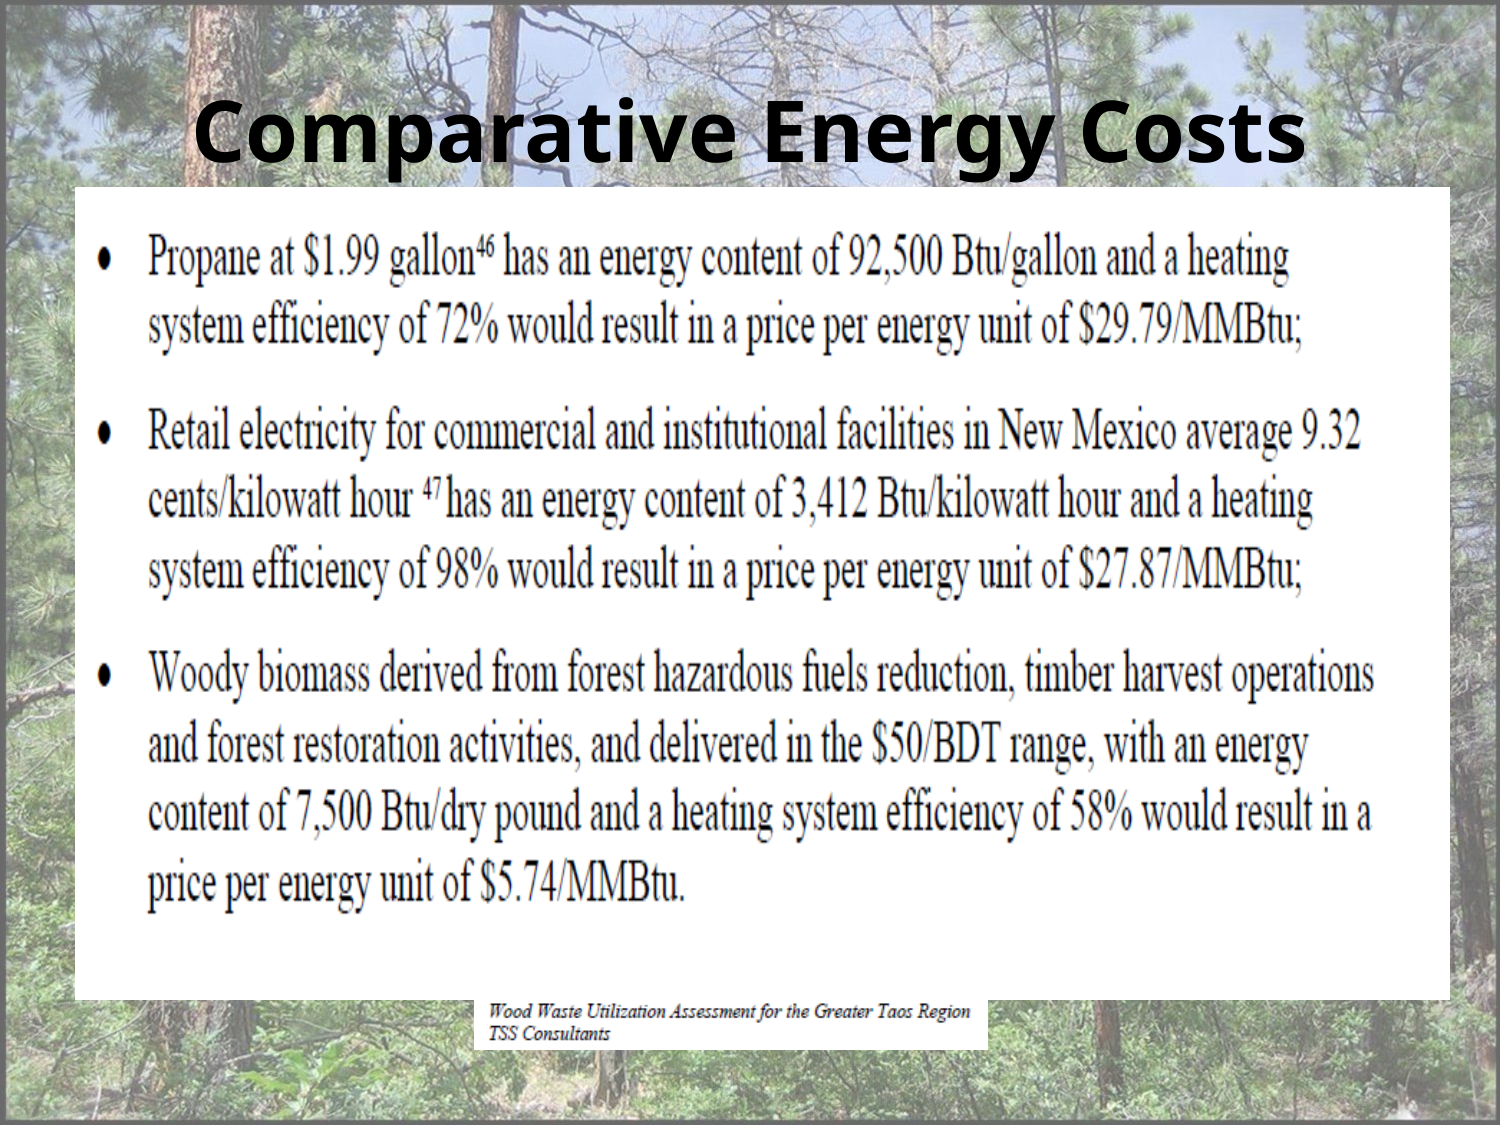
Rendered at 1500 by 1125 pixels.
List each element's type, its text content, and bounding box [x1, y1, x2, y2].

picture [474, 999, 988, 1051]
title Comparative Energy Costs [75, 45, 1425, 187]
table_cell $43.15 [0, 0, 1500, 1125]
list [74, 187, 1451, 1001]
